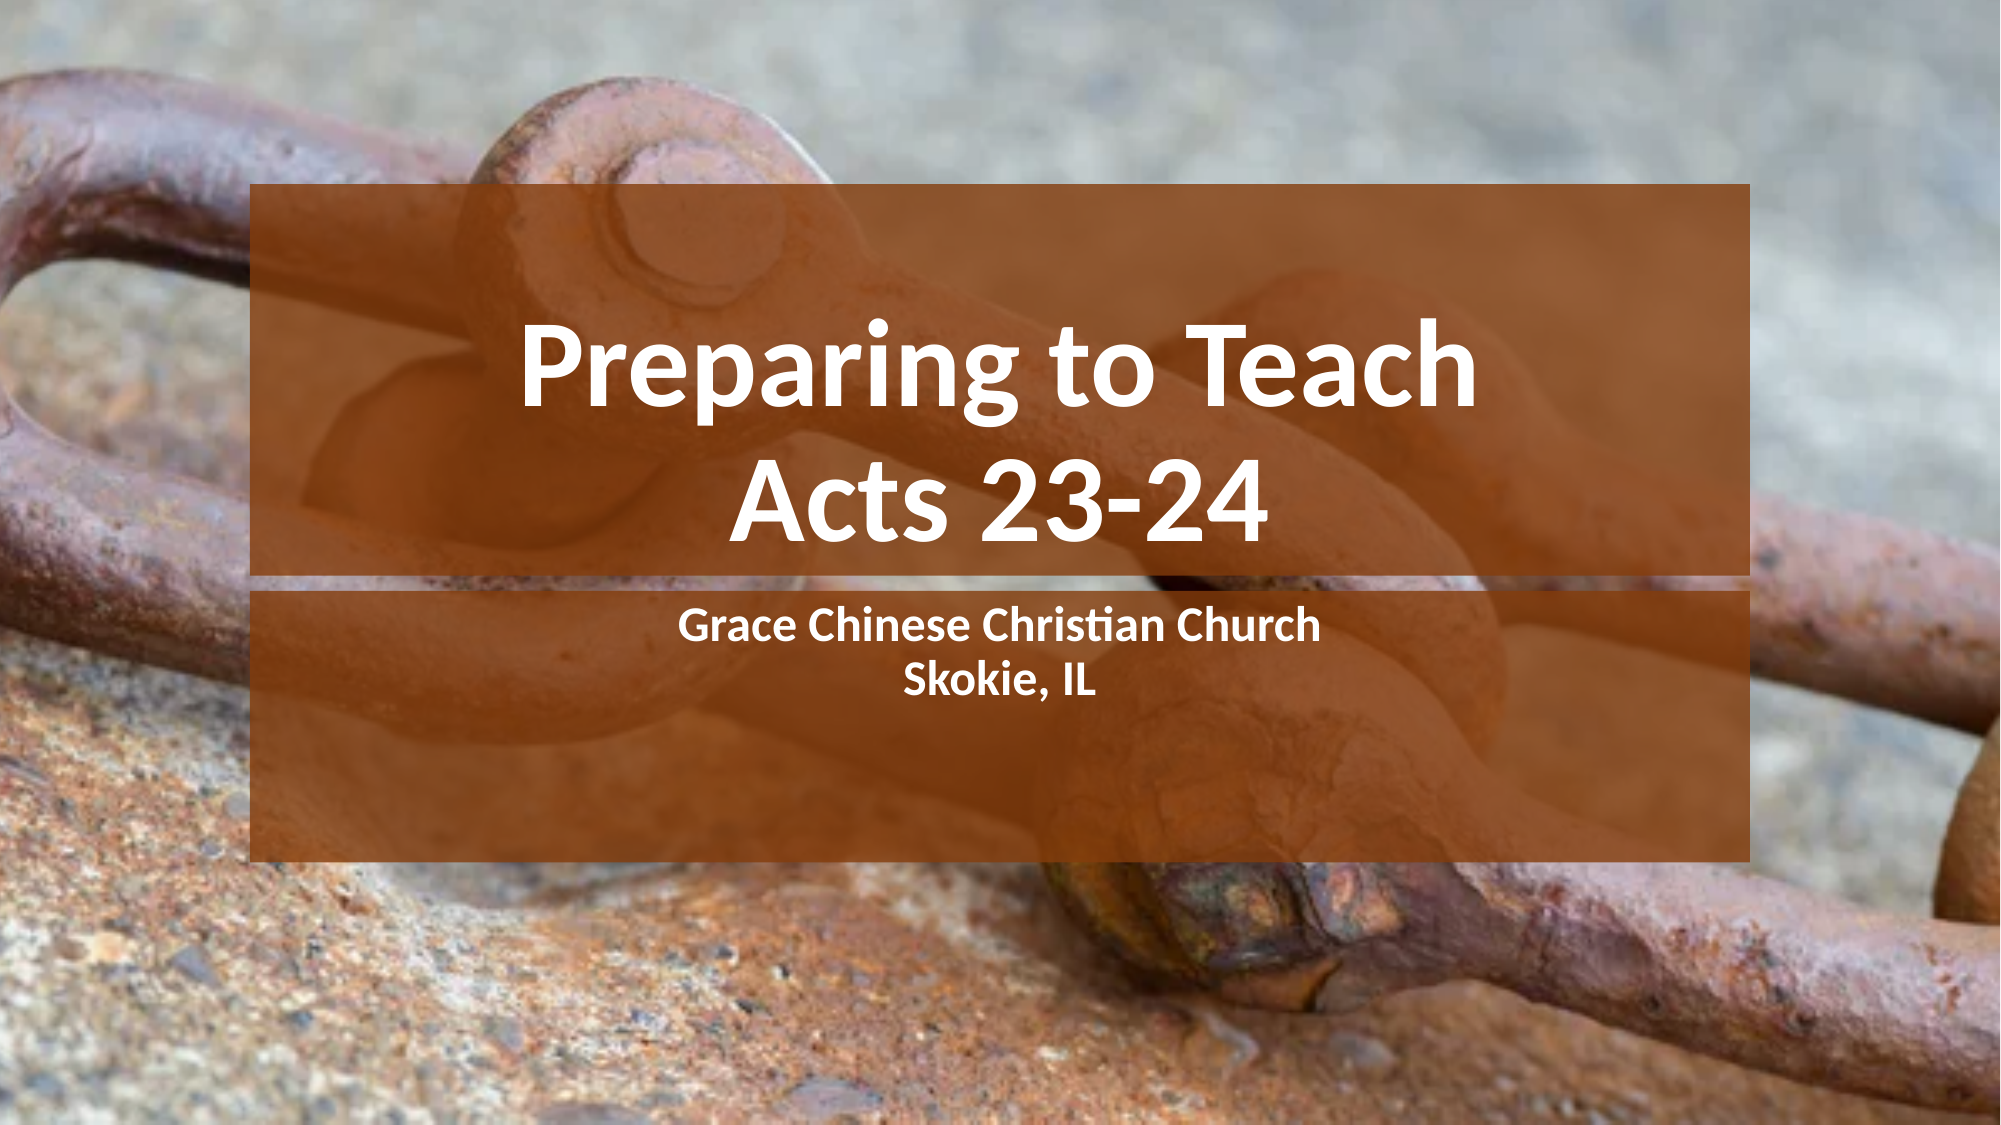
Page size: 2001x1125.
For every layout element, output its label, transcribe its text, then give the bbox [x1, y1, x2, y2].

picture [0, 0, 2001, 1125]
title Preparing to Teach Acts 23-24 [249, 184, 1750, 576]
subtitle Grace Chinese Christian Church Skokie, IL [249, 590, 1750, 863]
